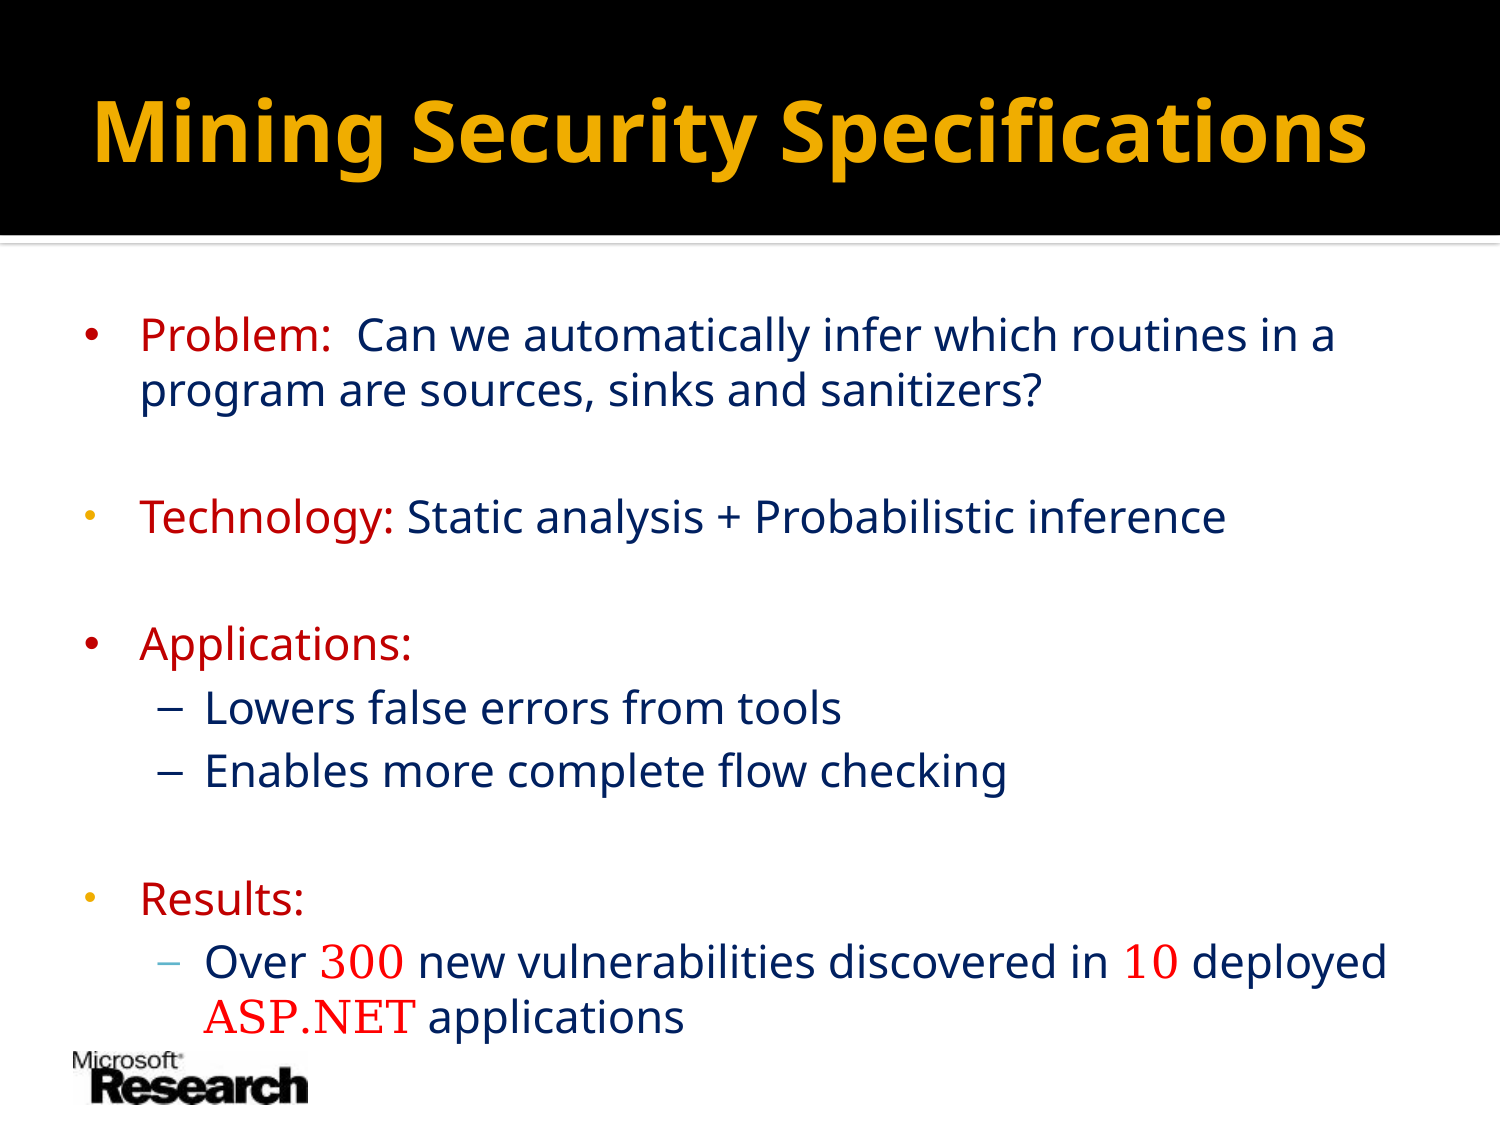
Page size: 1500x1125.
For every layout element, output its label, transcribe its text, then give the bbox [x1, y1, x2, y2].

title Mining Security Specifications [75, 25, 1425, 231]
picture [73, 1051, 308, 1105]
list Problem: Can we automatically infer which routines in a program are sources, sinks and sanitizers? Technology: Static analysis + Probabilistic inference Applications: Lowers false errors from tools Enables more complete flow checking Results: Over 300 new vulnerabilities discovered in 10 deployed ASP.NET applications [75, 291, 1425, 1050]
